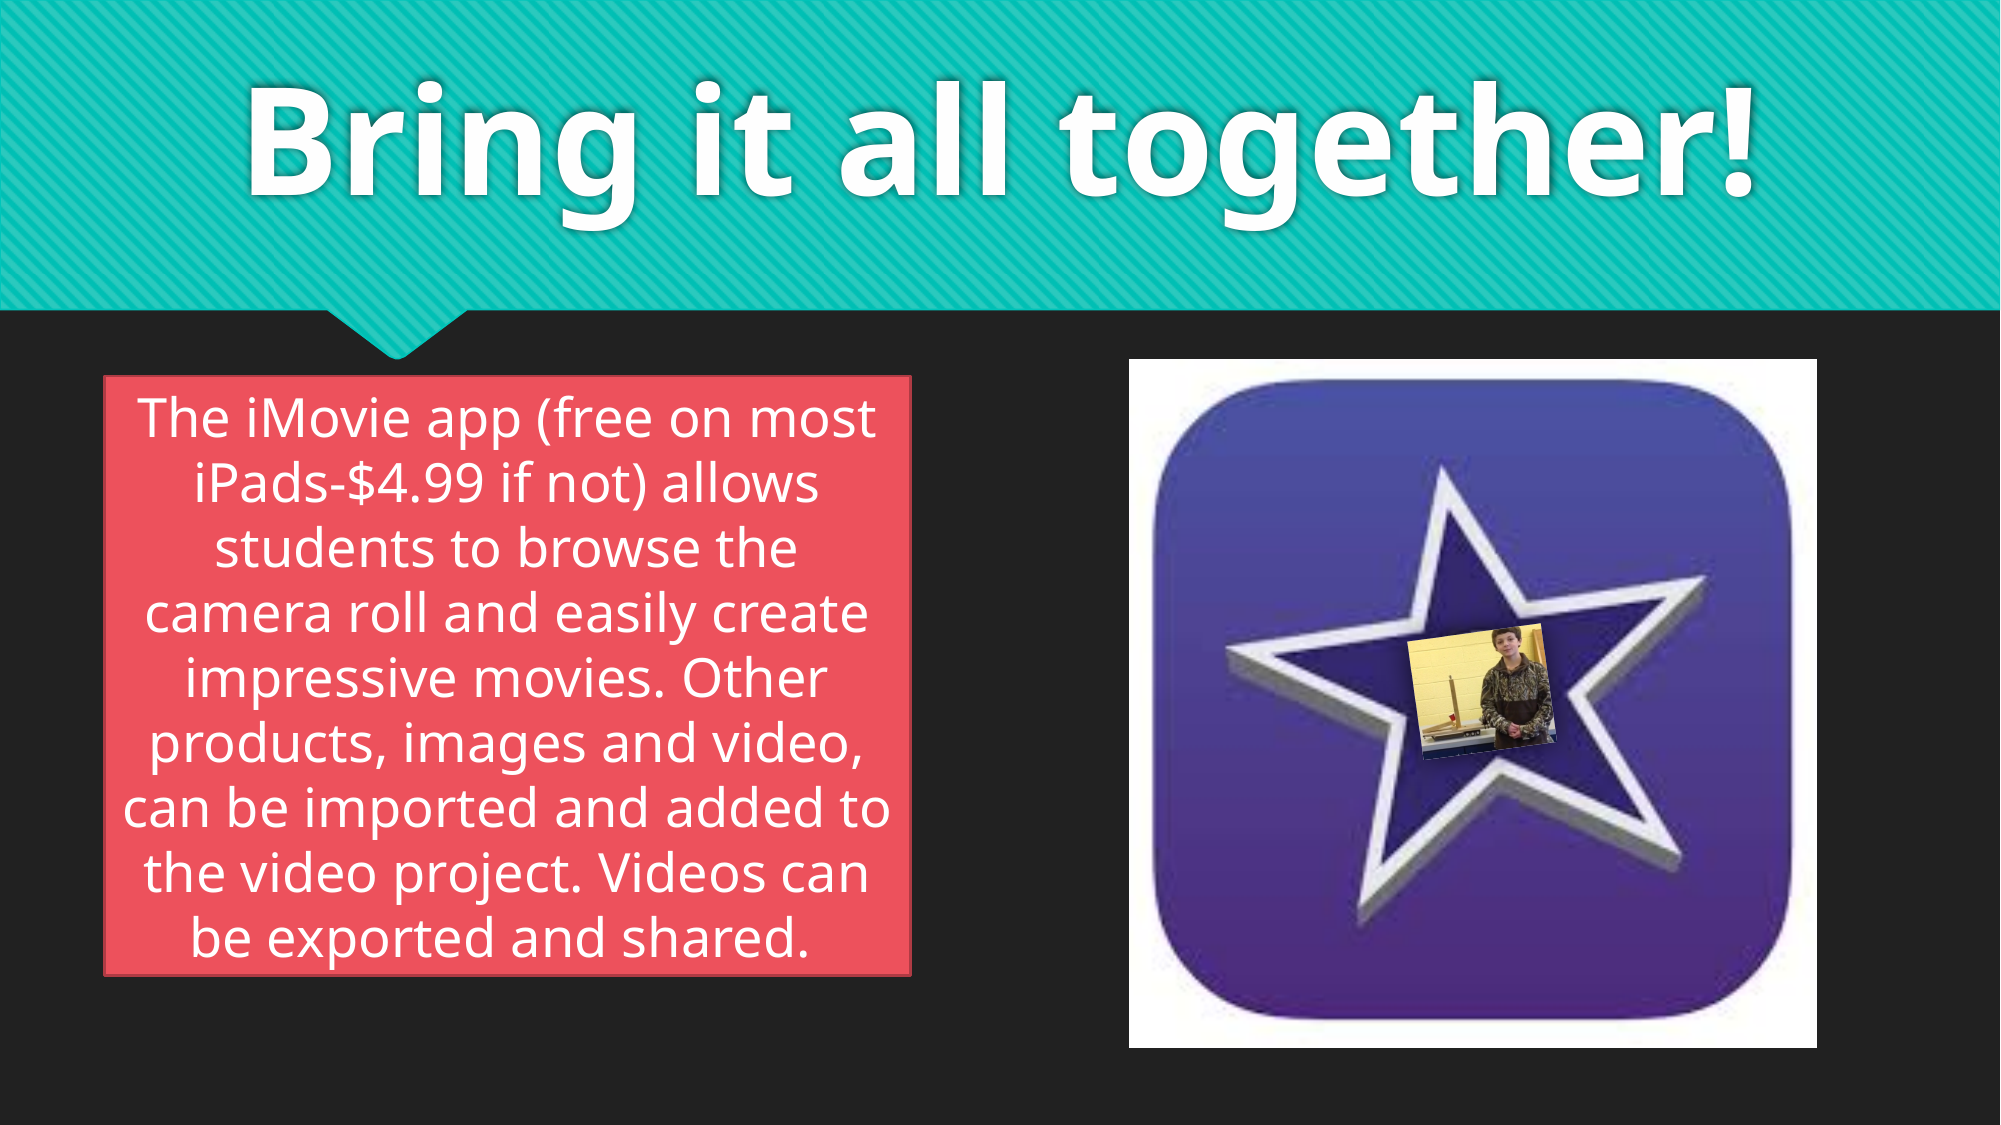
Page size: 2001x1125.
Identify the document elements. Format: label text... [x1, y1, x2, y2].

text_box The iMovie app (free on most iPads-$4.99 if not) allows students to browse the camera roll and easily create impressive movies. Other products, images and video, can be imported and added to the video project. Videos can be exported and shared. [103, 375, 912, 977]
title Bring it all together! [132, 73, 1868, 233]
picture [1128, 359, 1818, 1048]
